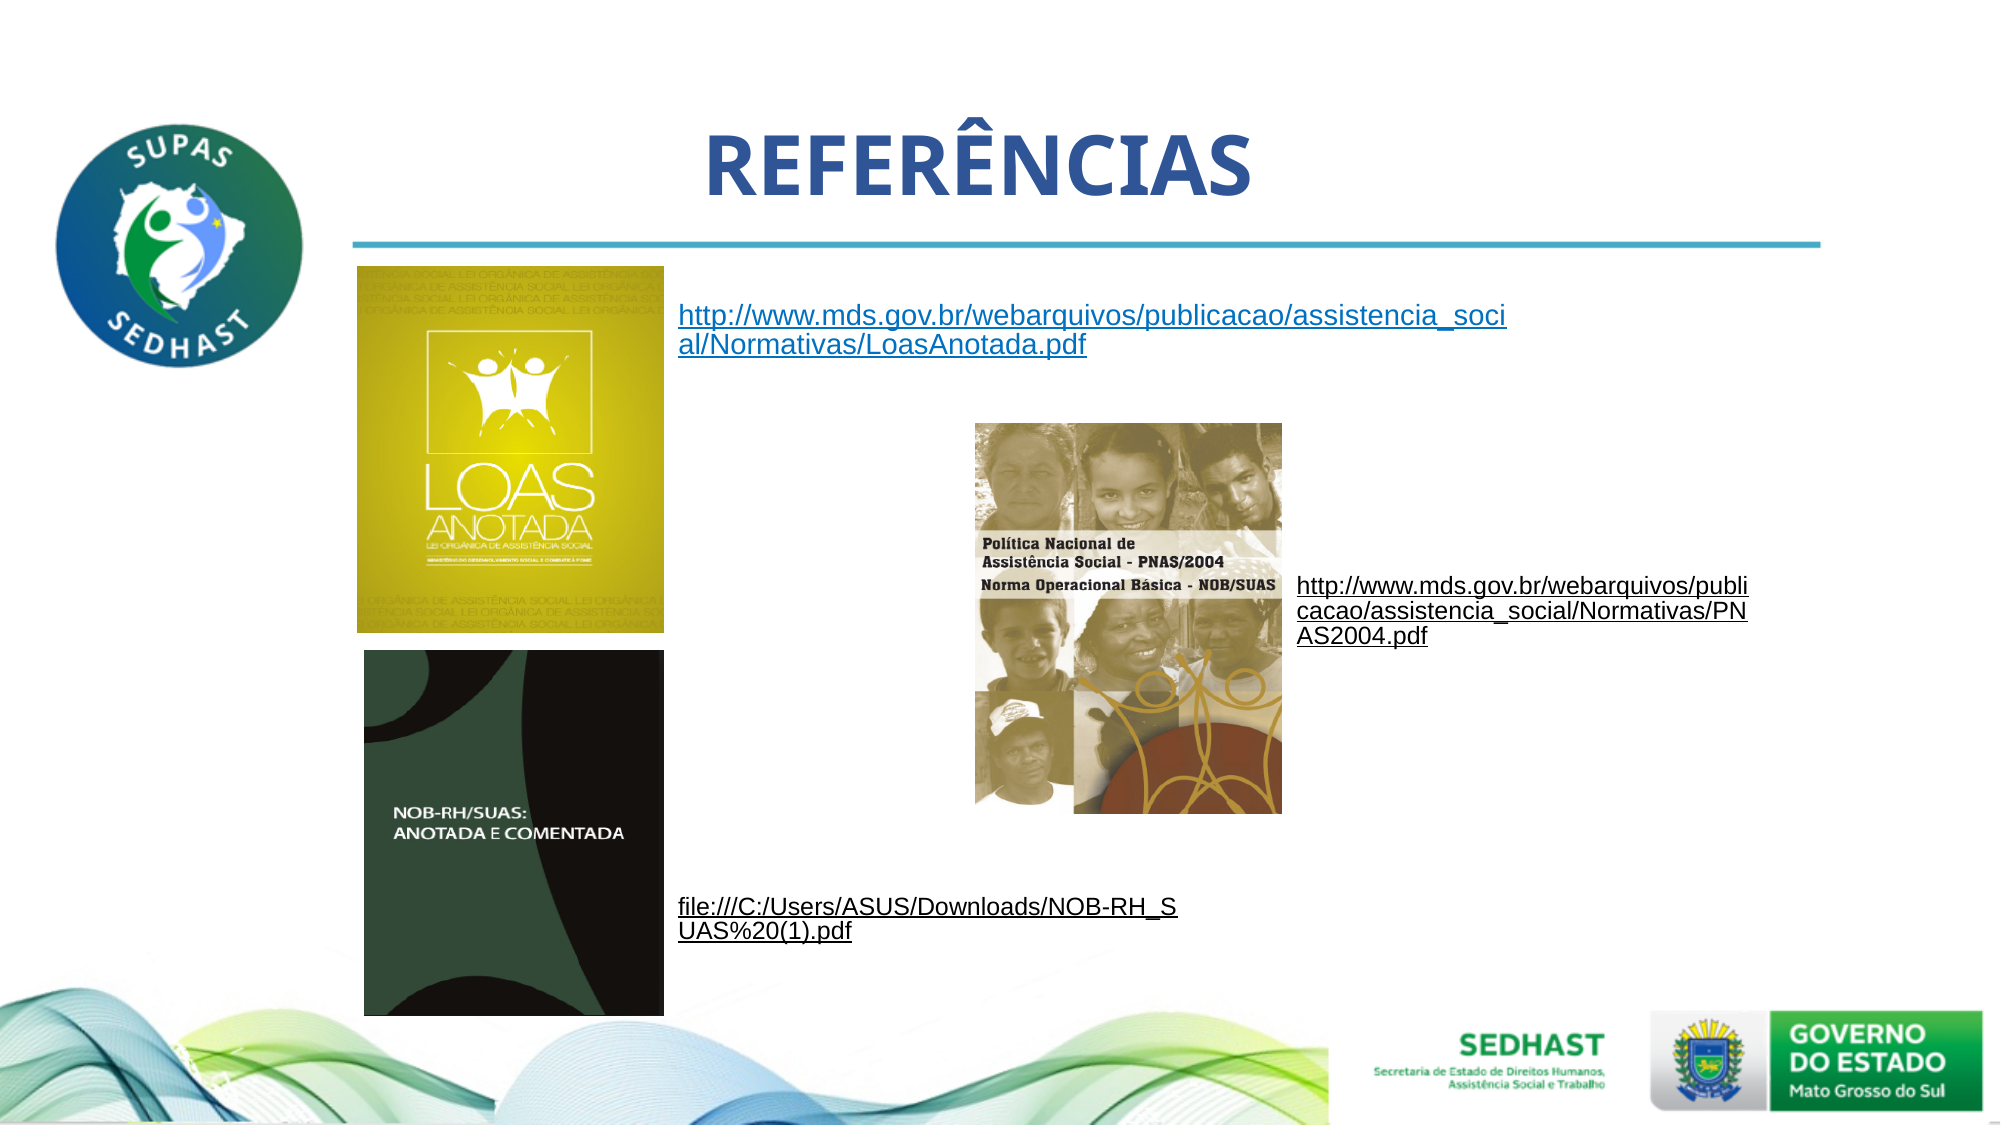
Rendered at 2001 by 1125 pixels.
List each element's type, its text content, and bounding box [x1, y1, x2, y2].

text_box http://www.mds.gov.br/webarquivos/publicacao/assistencia_social/Normativas/LoasAnotada.pdf [664, 289, 1538, 374]
text_box http://www.mds.gov.br/webarquivos/publicacao/assistencia_social/Normativas/PNAS2004.pdf [1282, 562, 1775, 638]
title REFERÊNCIAS [137, 59, 1863, 278]
picture [0, 0, 2001, 1125]
text_box file:///C:/Users/ASUS/Downloads/NOB-RH_SUAS%20(1).pdf [664, 882, 1199, 958]
